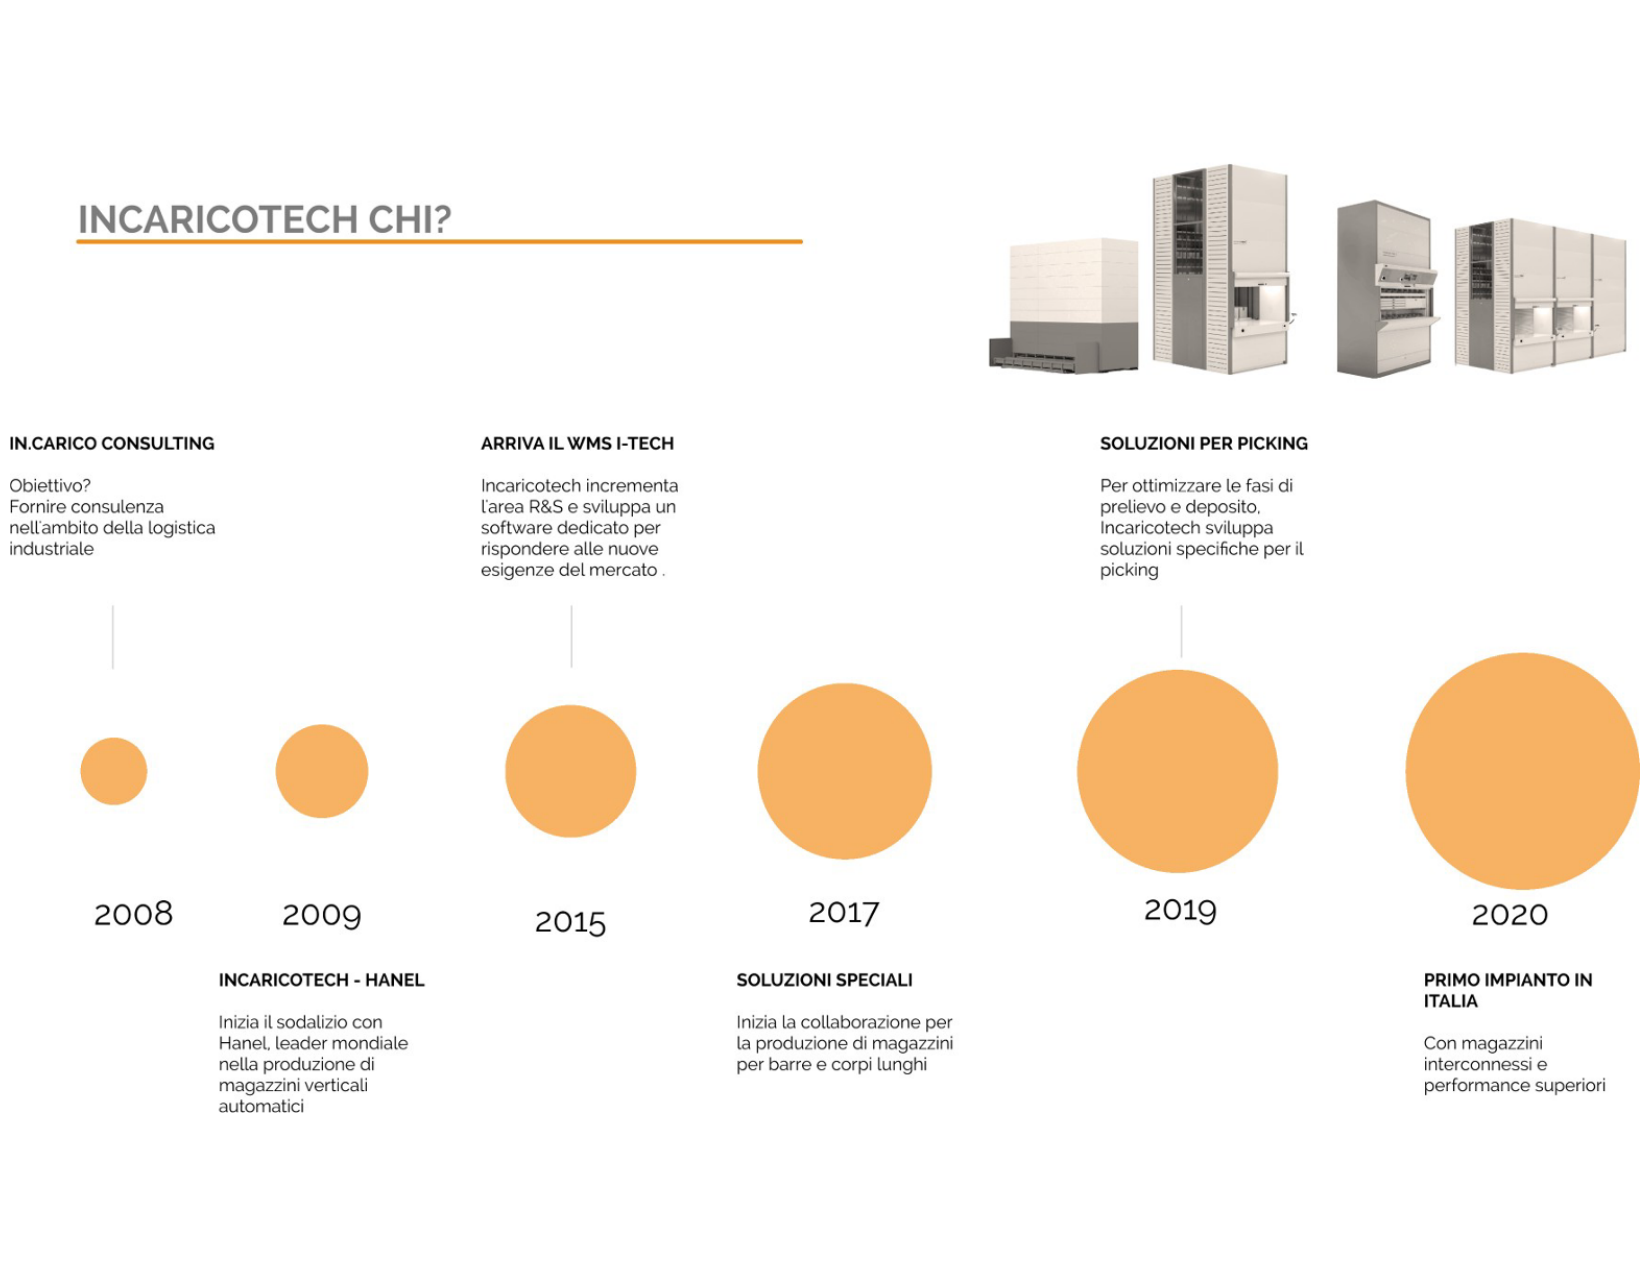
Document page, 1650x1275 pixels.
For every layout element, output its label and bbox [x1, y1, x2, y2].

picture [10, 162, 1640, 1113]
